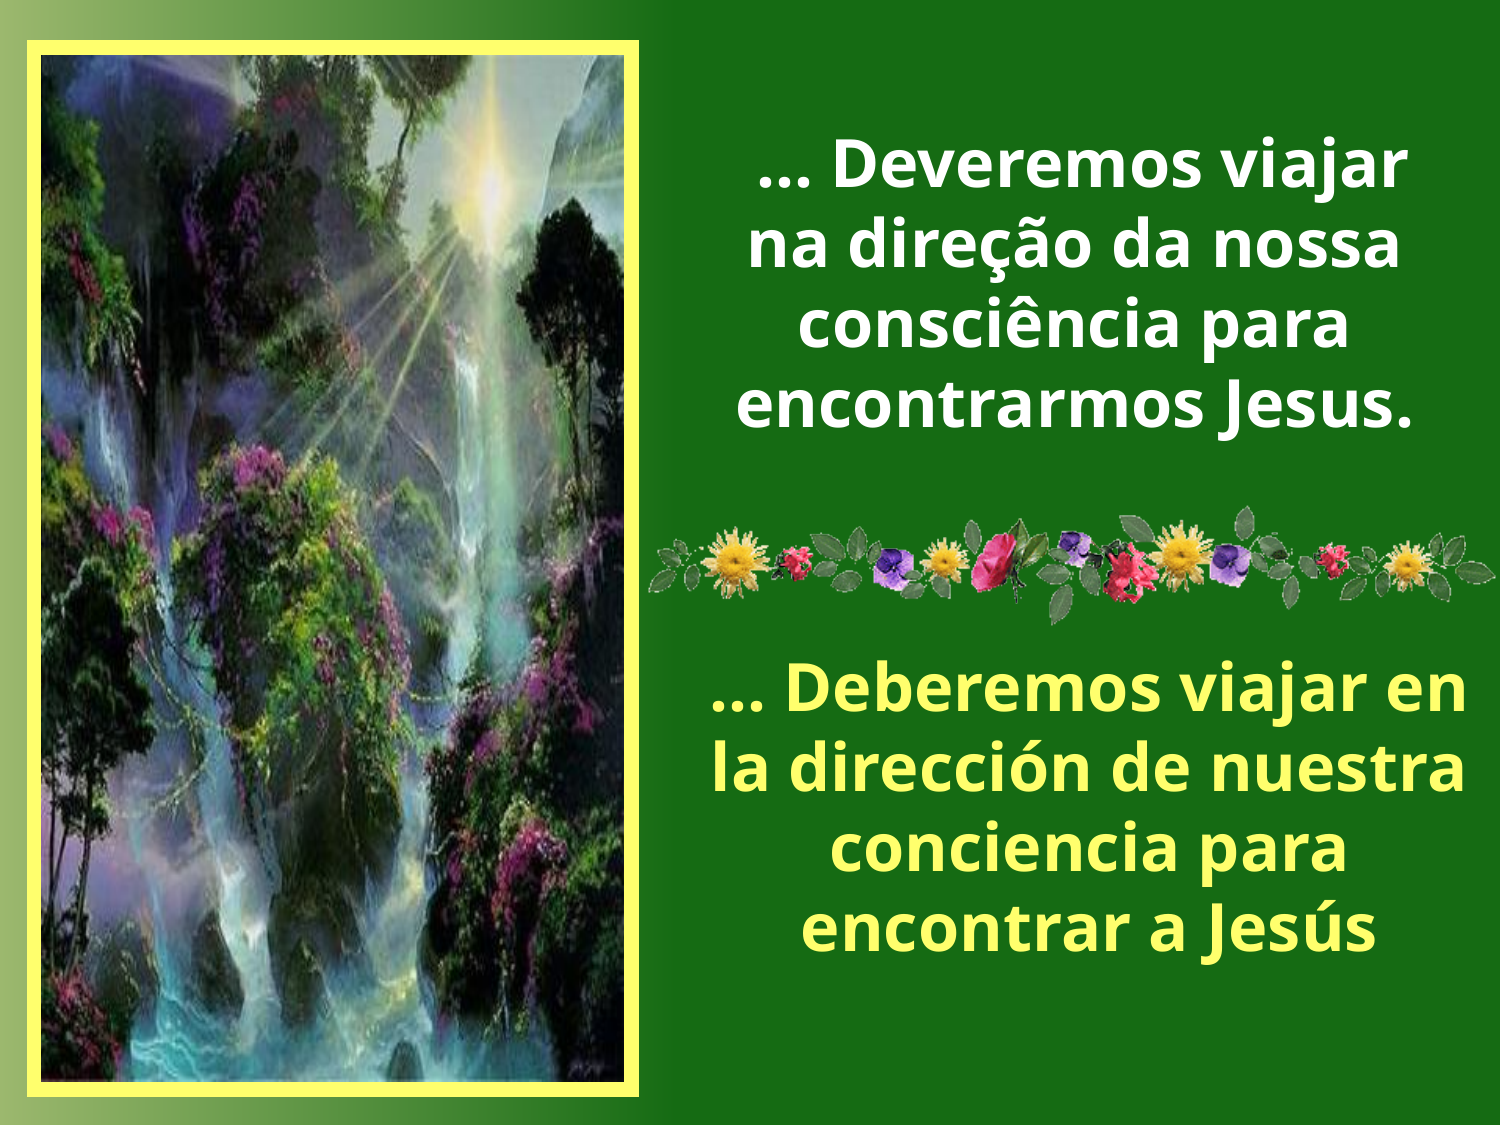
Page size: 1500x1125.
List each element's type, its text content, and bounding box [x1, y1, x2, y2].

text_box ... Deveremos viajar na direção da nossa consciência para encontrarmos Jesus. [690, 113, 1459, 448]
text_box ... Deberemos viajar en la dirección de nuestra conciencia para encontrar a Jesús [679, 637, 1500, 973]
picture [643, 503, 1500, 629]
picture [41, 54, 625, 1083]
